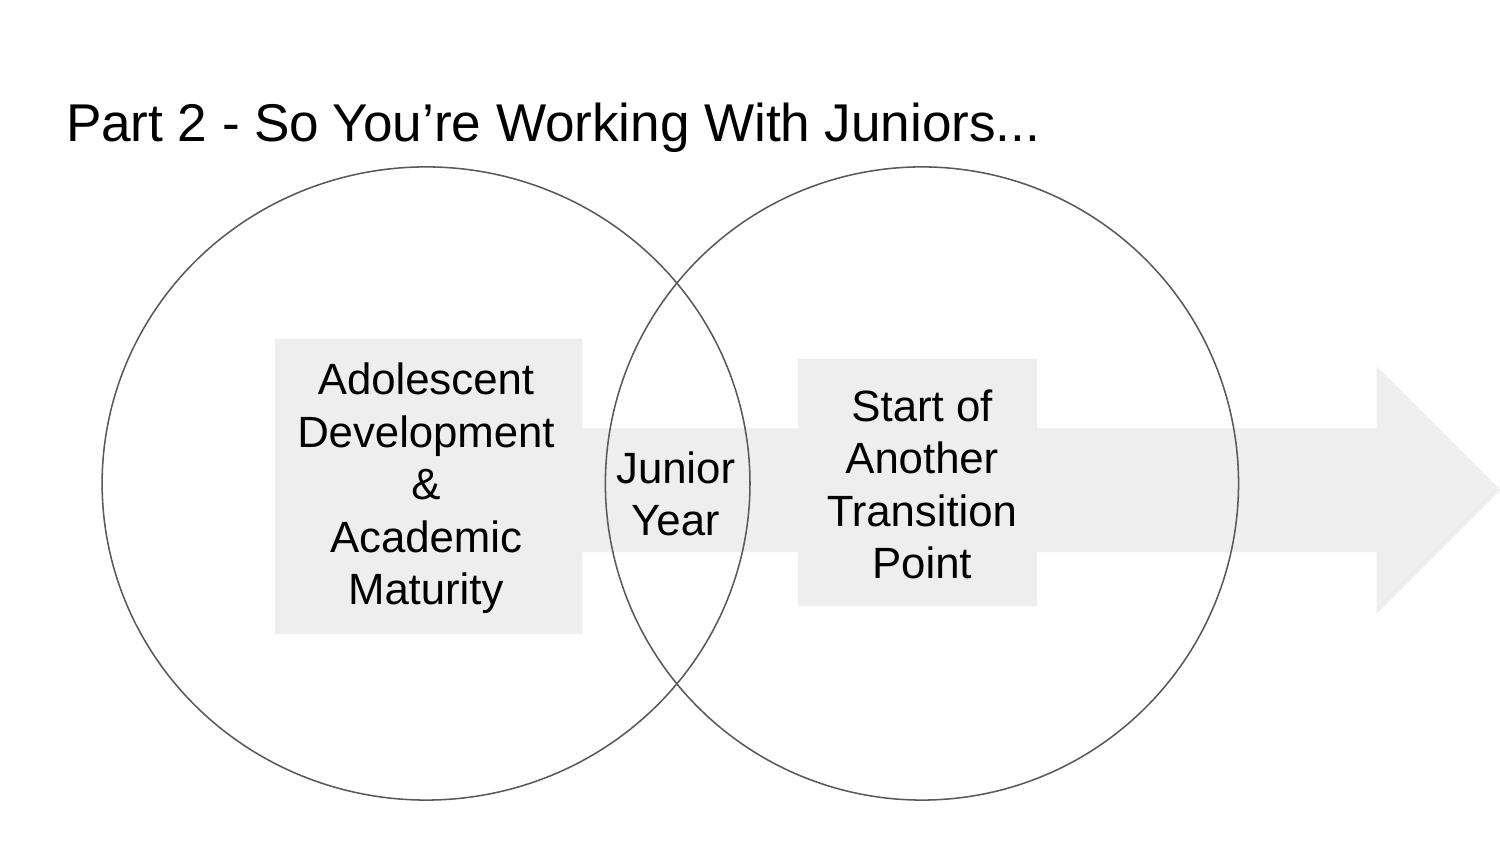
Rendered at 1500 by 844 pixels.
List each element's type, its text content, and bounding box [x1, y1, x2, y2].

title Part 2 - So You’re Working With Juniors... [51, 72, 1449, 167]
text_box Start of Another Transition Point [751, 362, 1093, 603]
text_box [611, 167, 1239, 801]
text_box [1232, 366, 1500, 614]
text_box Junior Year [597, 424, 751, 560]
text_box [102, 167, 676, 801]
text_box Adolescent Development & Academic Maturity [255, 335, 597, 629]
